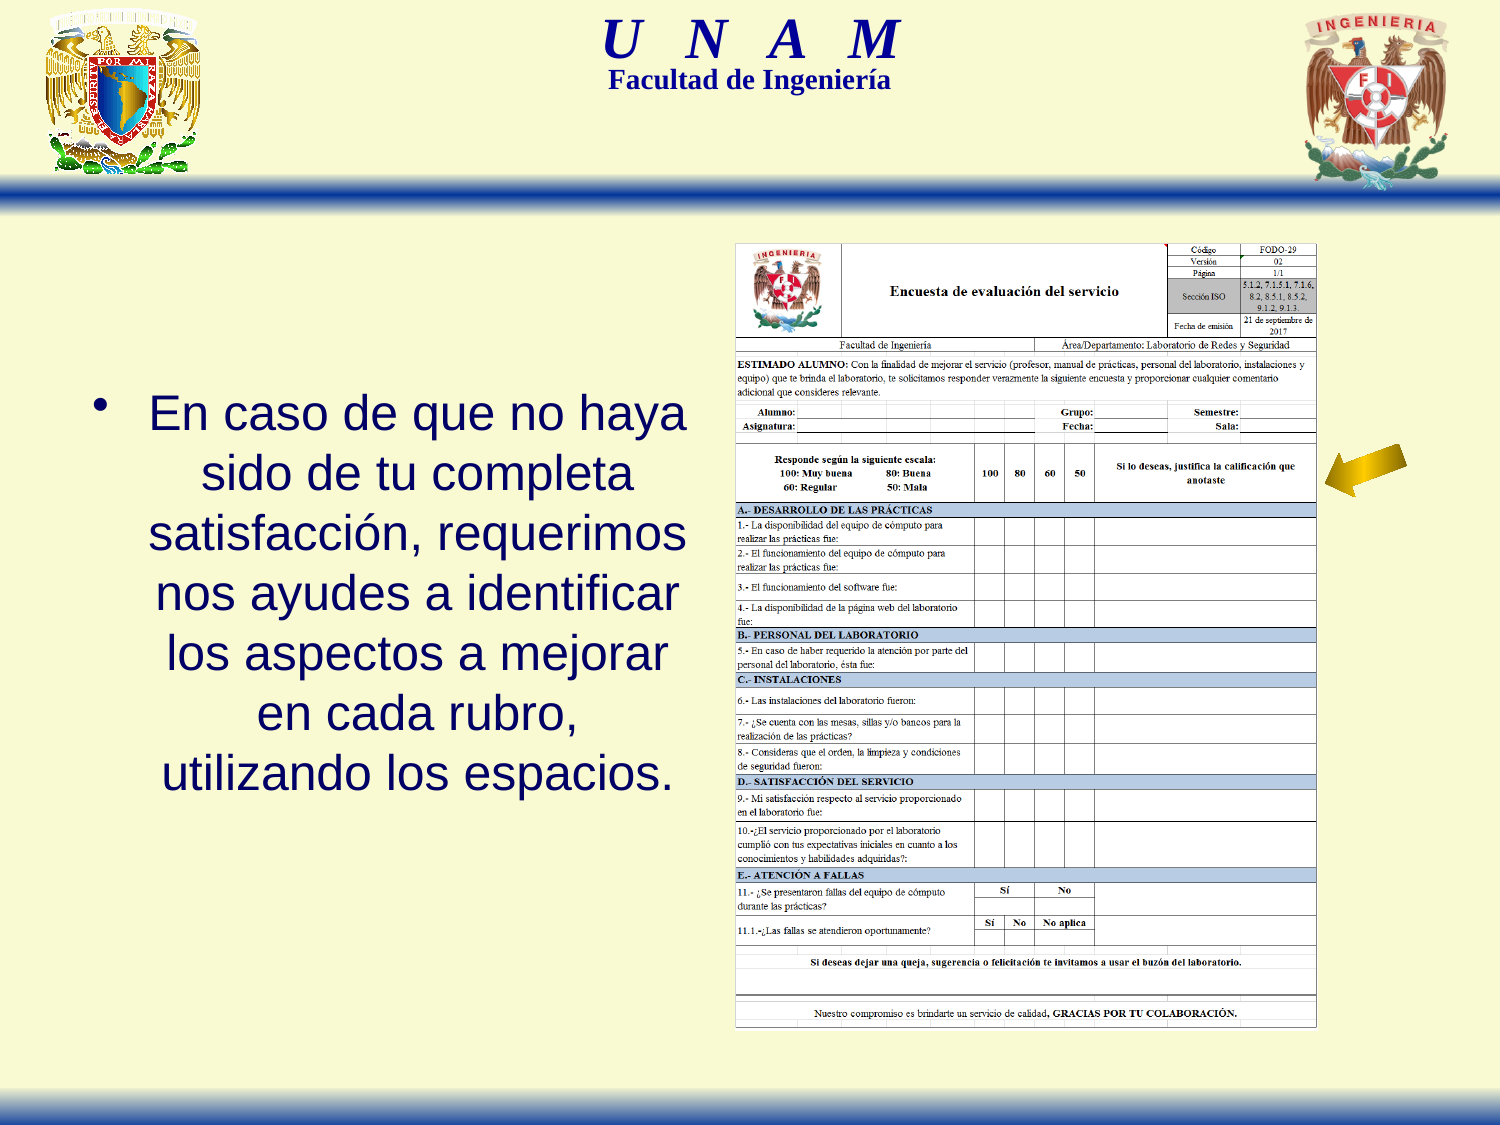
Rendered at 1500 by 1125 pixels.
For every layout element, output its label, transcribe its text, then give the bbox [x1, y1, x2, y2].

picture [1299, 5, 1453, 198]
picture [46, 8, 200, 175]
text_box En caso de que no haya sido de tu completa satisfacción, requerimos nos ayudes a identificar los aspectos a mejorar en cada rubro, utilizando los espacios. [76, 373, 703, 809]
picture [734, 243, 1319, 1031]
text_box [1325, 443, 1407, 498]
